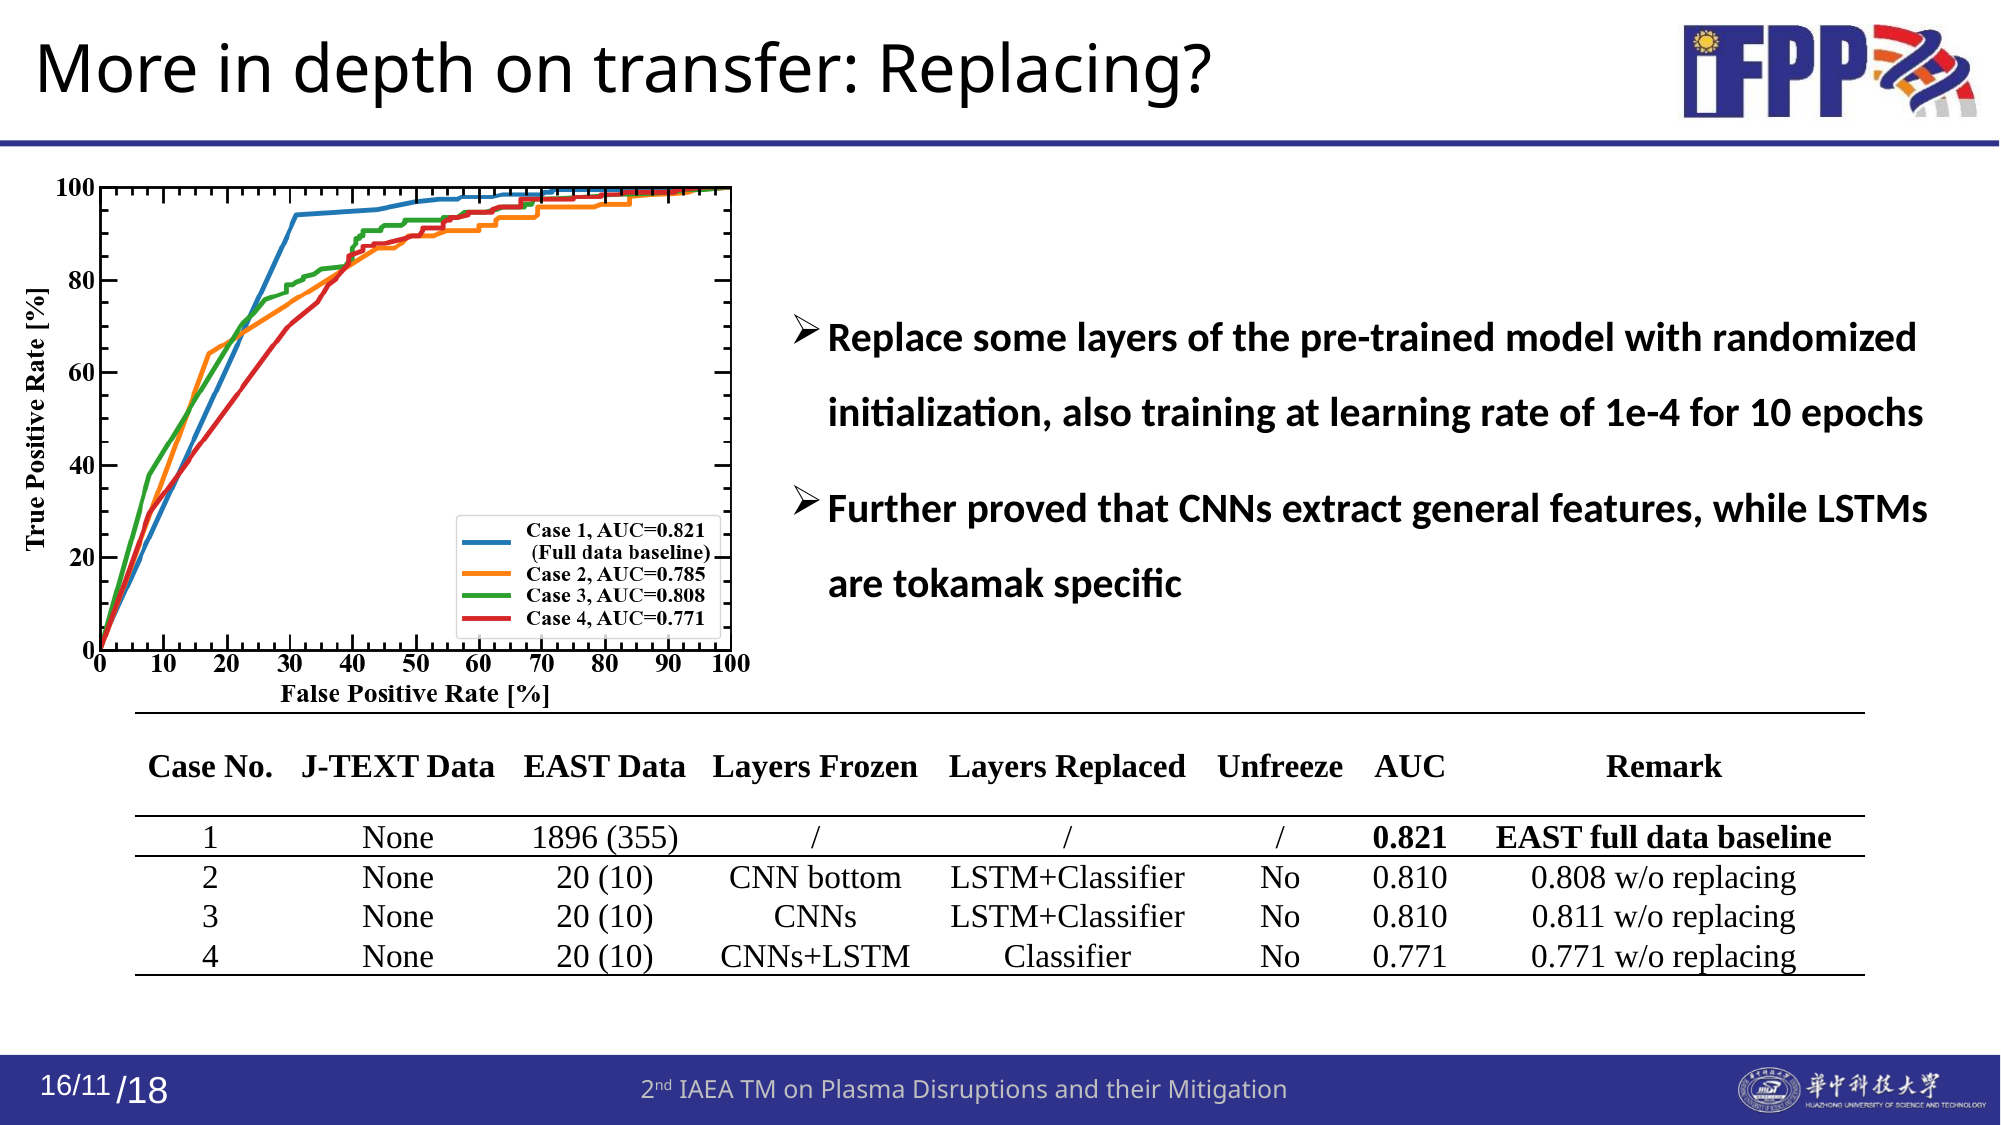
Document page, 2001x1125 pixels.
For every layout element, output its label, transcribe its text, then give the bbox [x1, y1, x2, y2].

table_header J-TEXT Data [286, 736, 510, 815]
table_cell 0.810 [1357, 857, 1463, 895]
table_header AUC [1357, 714, 1463, 815]
table_cell / [699, 817, 932, 855]
table_cell EAST full data baseline [1463, 817, 1865, 855]
table_cell CNNs+LSTM [699, 935, 932, 974]
table_cell 0.808 w/o replacing [1463, 857, 1865, 895]
table_header Layers Frozen [699, 714, 932, 815]
table_cell 2 [135, 857, 286, 895]
table_cell 20 (10) [510, 895, 699, 935]
table_cell 20 (10) [510, 857, 699, 895]
table_cell None [286, 817, 510, 855]
table_cell CNNs [699, 895, 932, 935]
table_header Case No. [135, 736, 286, 815]
table_cell No [1204, 895, 1357, 935]
table_header Layers Replaced [932, 714, 1204, 815]
table_cell 4 [135, 935, 286, 974]
table_cell No [1204, 935, 1357, 974]
table_header Unfreeze [1204, 714, 1357, 815]
picture [1957, 24, 1982, 121]
table_cell No [1204, 857, 1357, 895]
table_cell 0.771 w/o replacing [1463, 935, 1865, 974]
table_header EAST Data [510, 736, 699, 815]
table_cell 0.810 [1357, 895, 1463, 935]
table_cell / [1204, 817, 1357, 855]
table_cell None [286, 935, 510, 974]
table_cell 20 (10) [510, 935, 699, 974]
table_cell 0.821 [1357, 817, 1463, 855]
table_cell CNN bottom [699, 857, 932, 895]
table_cell LSTM+Classifier [932, 857, 1204, 895]
table_cell / [932, 817, 1204, 855]
table_cell Classifier [932, 935, 1204, 974]
table_cell 1896 (355) [510, 817, 699, 855]
text_box Replace some layers of the pre-trained model with randomized initialization, also training at learning rate of 1e-4 for 10 epochs Further proved that CNNs extract general features, while LSTMs are tokamak specific [780, 277, 1957, 608]
title More in depth on transfer: Replacing? [19, 6, 1957, 137]
table_header Remark [1463, 714, 1865, 815]
table_cell 0.771 [1357, 935, 1463, 974]
picture [1735, 1063, 2001, 1117]
picture [0, 148, 780, 736]
slide_number 15/11 [7, 1059, 126, 1119]
table_cell 0.811 w/o replacing [1463, 895, 1865, 935]
table_cell None [286, 857, 510, 895]
table_cell 1 [135, 817, 286, 855]
table_cell LSTM+Classifier [932, 895, 1204, 935]
table_cell 3 [135, 895, 286, 935]
table_cell None [286, 895, 510, 935]
